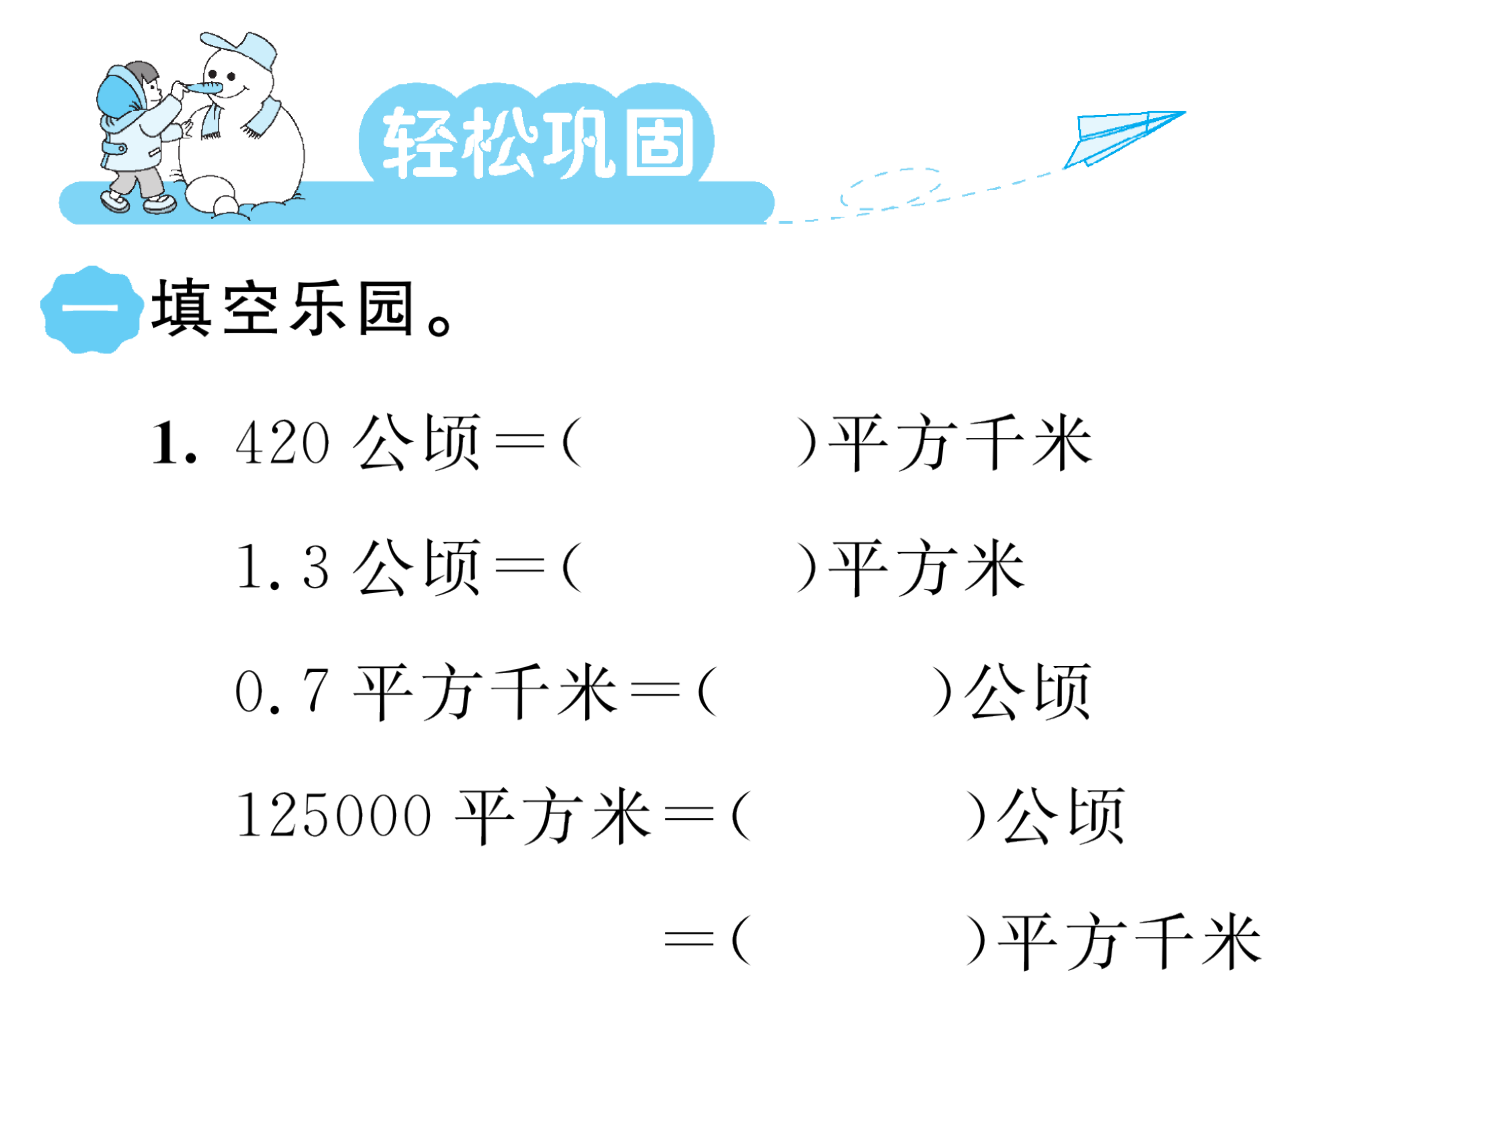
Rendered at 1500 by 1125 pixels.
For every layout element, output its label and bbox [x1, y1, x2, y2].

picture [35, 7, 1471, 1011]
